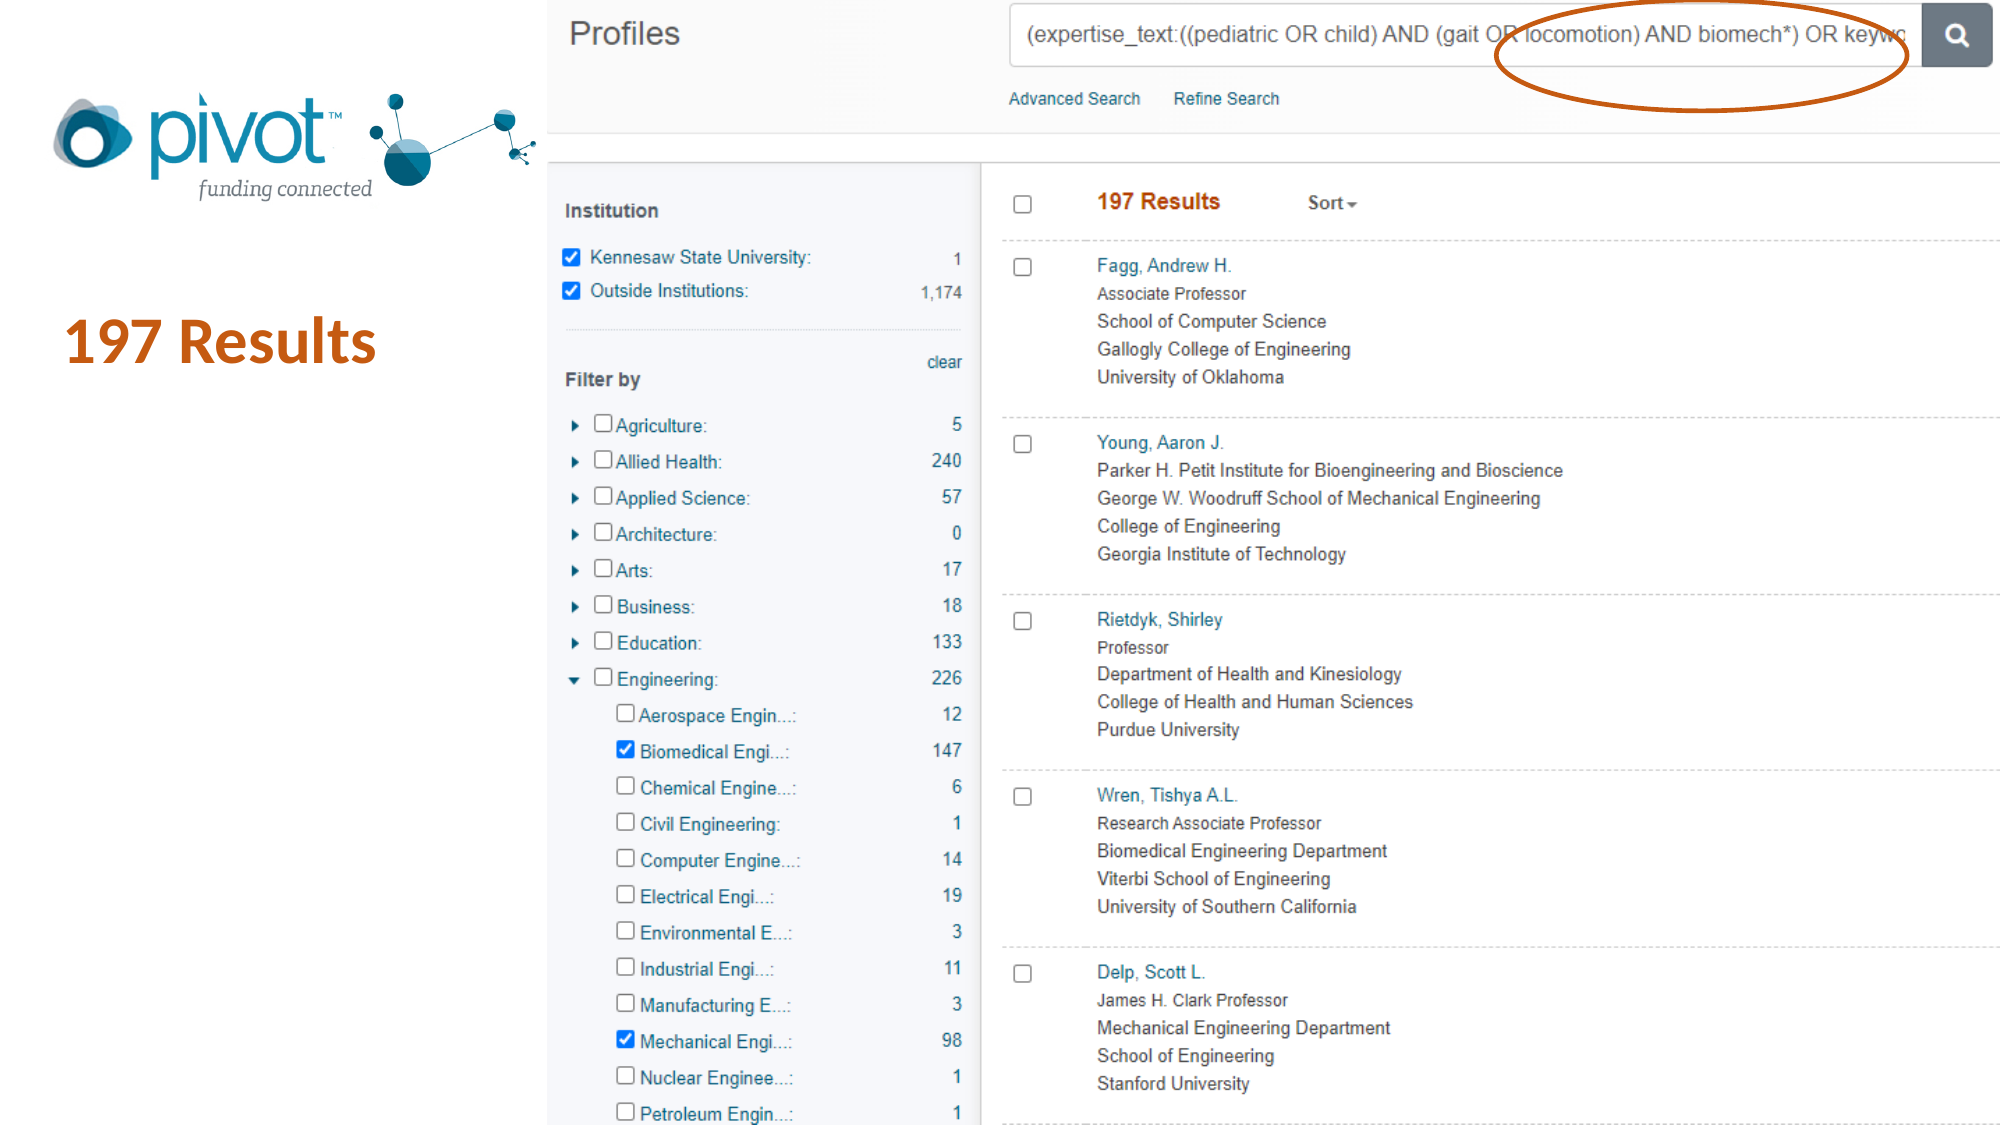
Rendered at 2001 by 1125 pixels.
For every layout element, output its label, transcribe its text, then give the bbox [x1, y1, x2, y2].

text_box 197 Results [47, 289, 524, 385]
picture [34, 0, 2000, 1125]
